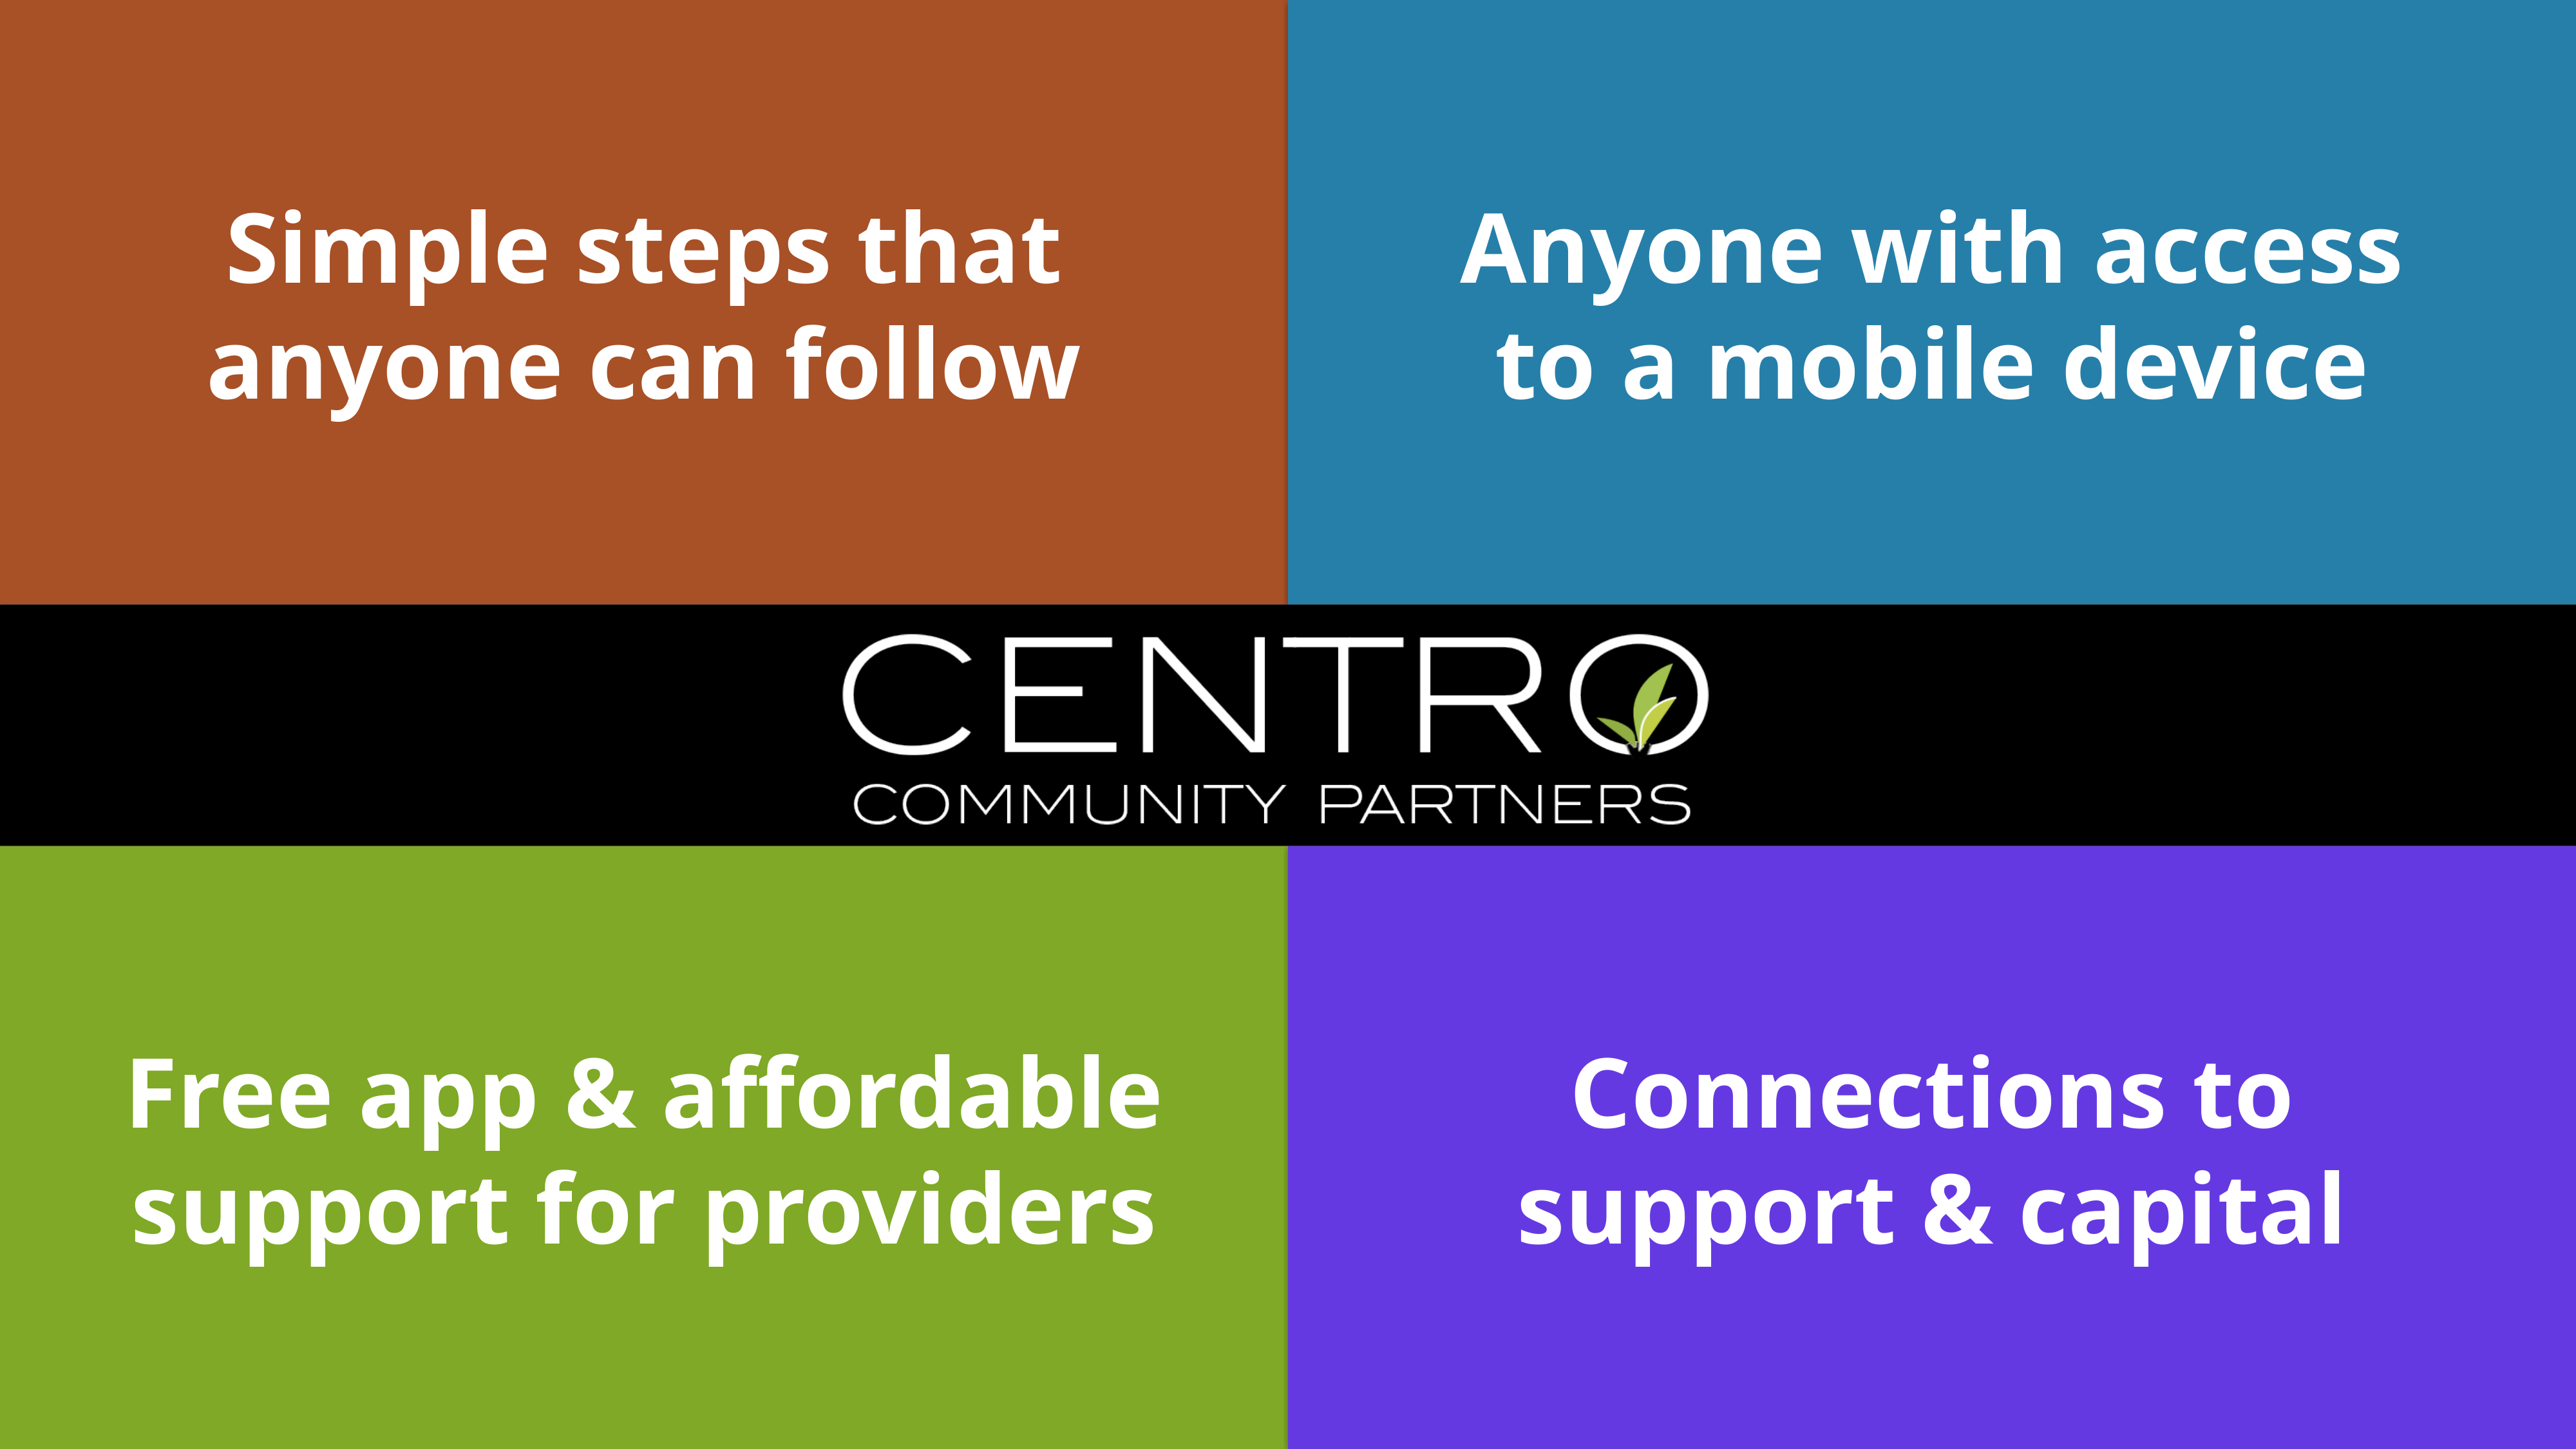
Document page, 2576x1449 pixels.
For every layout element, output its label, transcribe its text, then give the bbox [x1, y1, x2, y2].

title [0, 604, 784, 846]
text_box Simple steps that anyone can follow [0, 0, 1287, 604]
title [1792, 604, 2576, 846]
text_box Free app & affordable support for providers [0, 846, 1283, 1449]
text_box Anyone with access to a mobile device [1287, 0, 2576, 604]
picture [789, 576, 1787, 875]
text_box Connections to support & capital [1287, 846, 2576, 1449]
